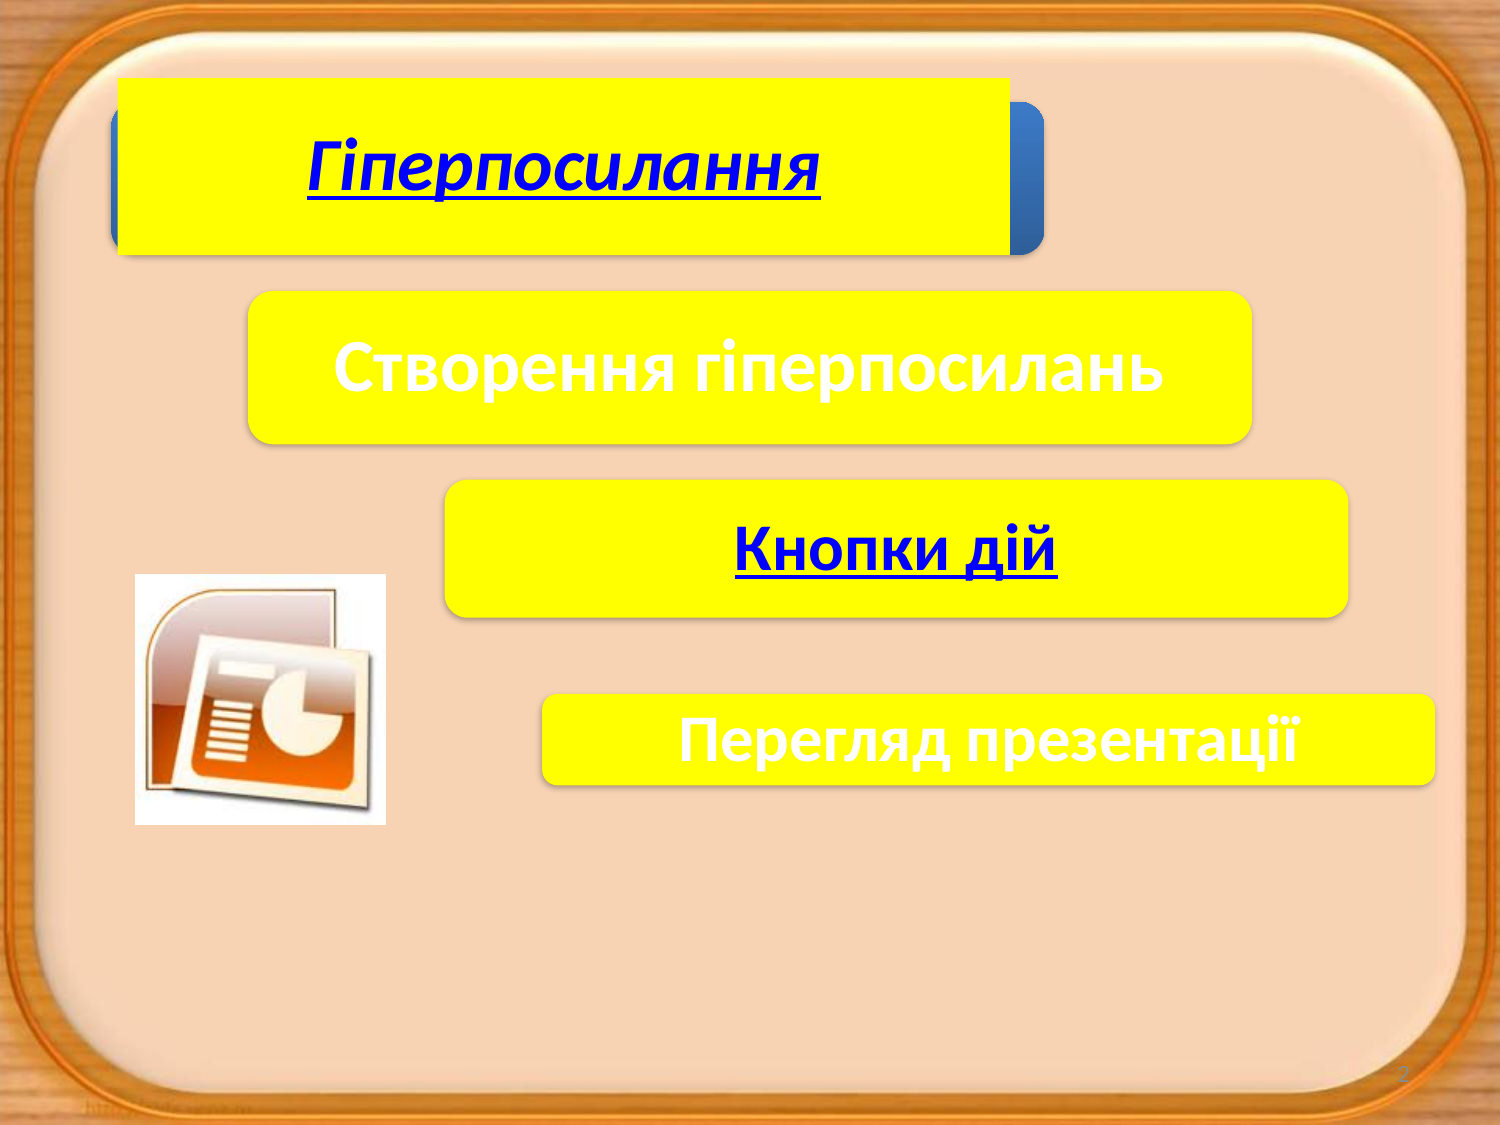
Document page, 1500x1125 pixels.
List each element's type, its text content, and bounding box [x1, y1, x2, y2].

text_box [247, 290, 1253, 445]
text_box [444, 479, 1349, 618]
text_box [111, 77, 1045, 256]
slide_number 2 [1074, 1042, 1425, 1103]
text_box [541, 644, 1436, 835]
picture [0, 0, 1500, 1125]
